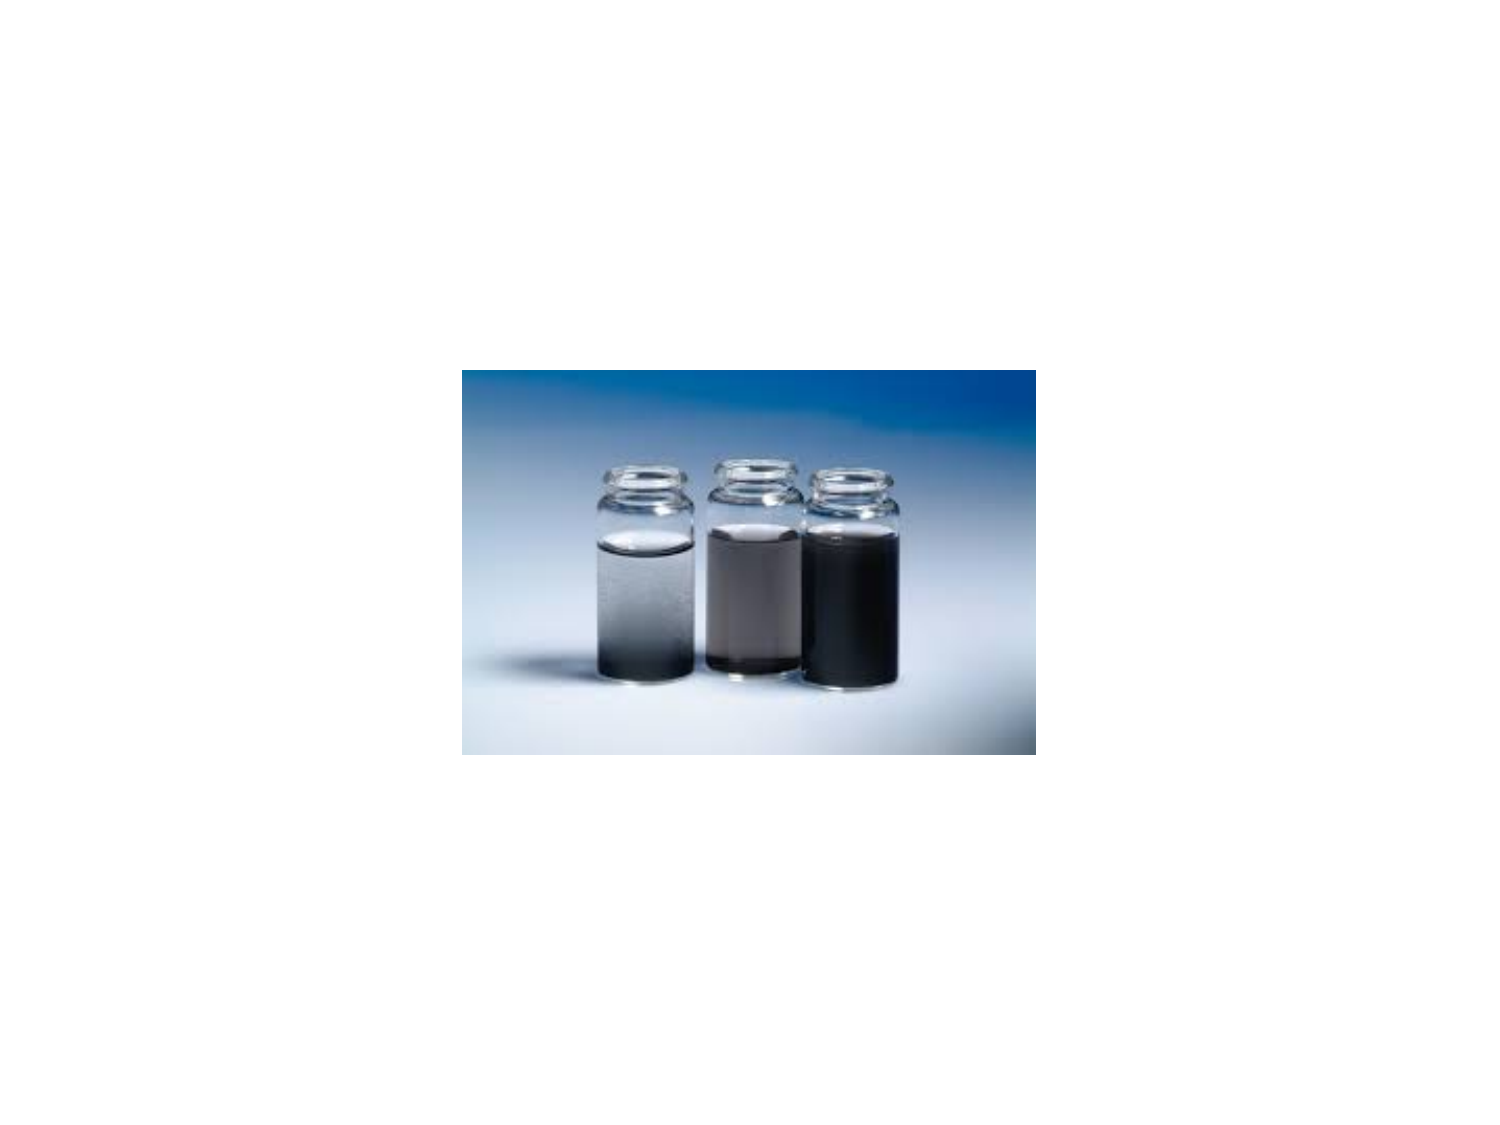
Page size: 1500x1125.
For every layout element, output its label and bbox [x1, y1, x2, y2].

picture [462, 370, 1036, 755]
